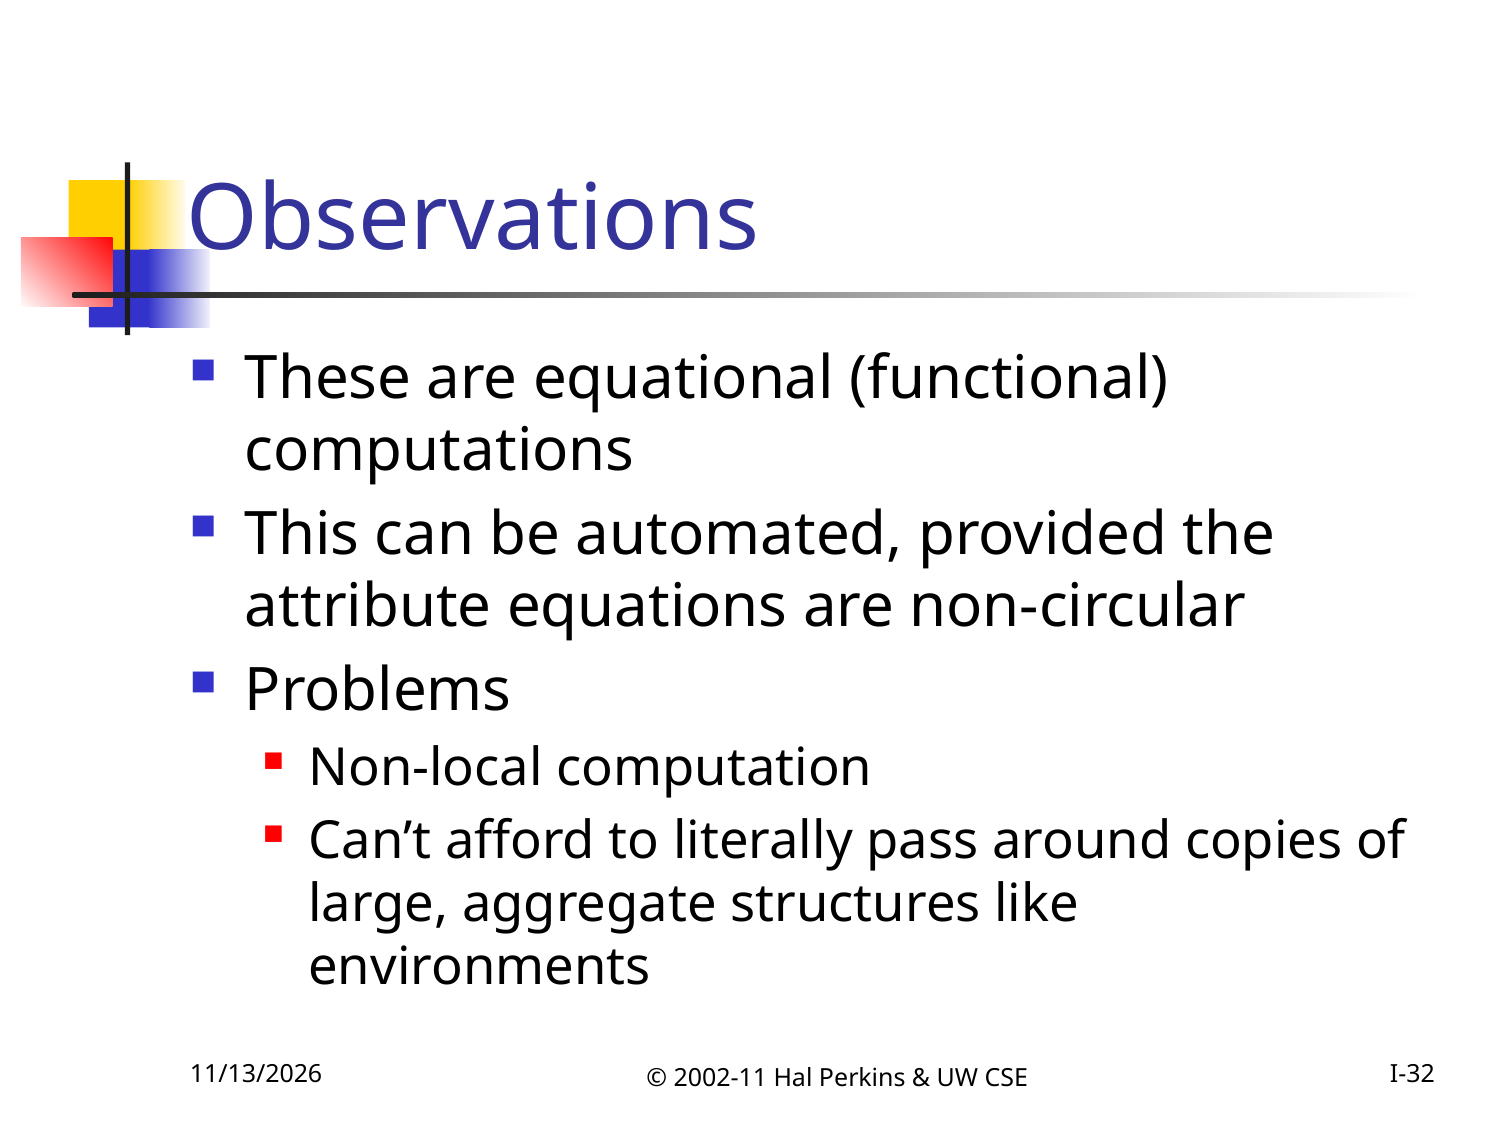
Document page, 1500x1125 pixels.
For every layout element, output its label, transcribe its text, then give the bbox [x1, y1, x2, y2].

title Observations [171, 35, 1450, 275]
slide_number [174, 1023, 488, 1100]
footer © 2002-11 Hal Perkins & UW CSE [599, 1023, 1076, 1100]
slide_number I-32 [1137, 1023, 1451, 1100]
list These are equational (functional) computations This can be automated, provided the attribute equations are non-circular Problems Non-local computation Can’t afford to literally pass around copies of large, aggregate structures like environments [174, 331, 1450, 1006]
